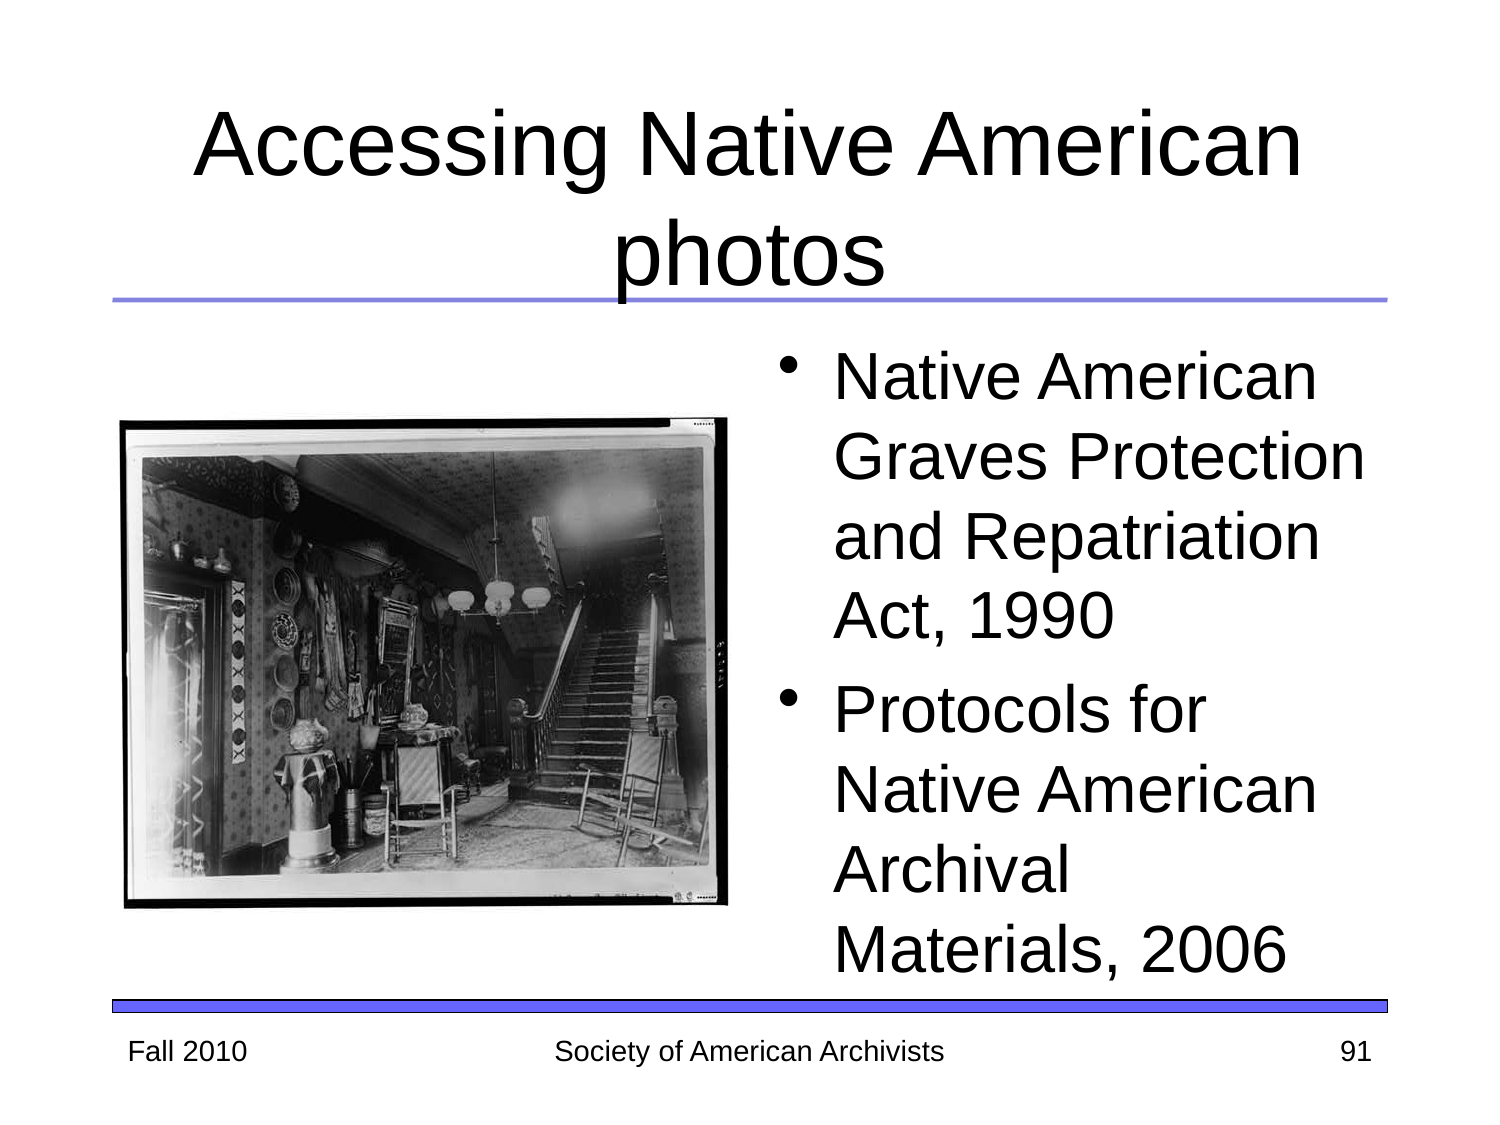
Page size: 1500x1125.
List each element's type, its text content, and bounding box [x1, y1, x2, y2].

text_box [112, 412, 738, 913]
slide_number Fall 2010 [112, 1024, 426, 1101]
title Accessing Native American photos [112, 99, 1388, 288]
footer Society of American Archivists [512, 1024, 988, 1101]
list Native American Graves Protection and Repatriation Act, 1990 Protocols for Native American Archival Materials, 2006 [762, 324, 1388, 1001]
slide_number 91 [1074, 1024, 1388, 1101]
